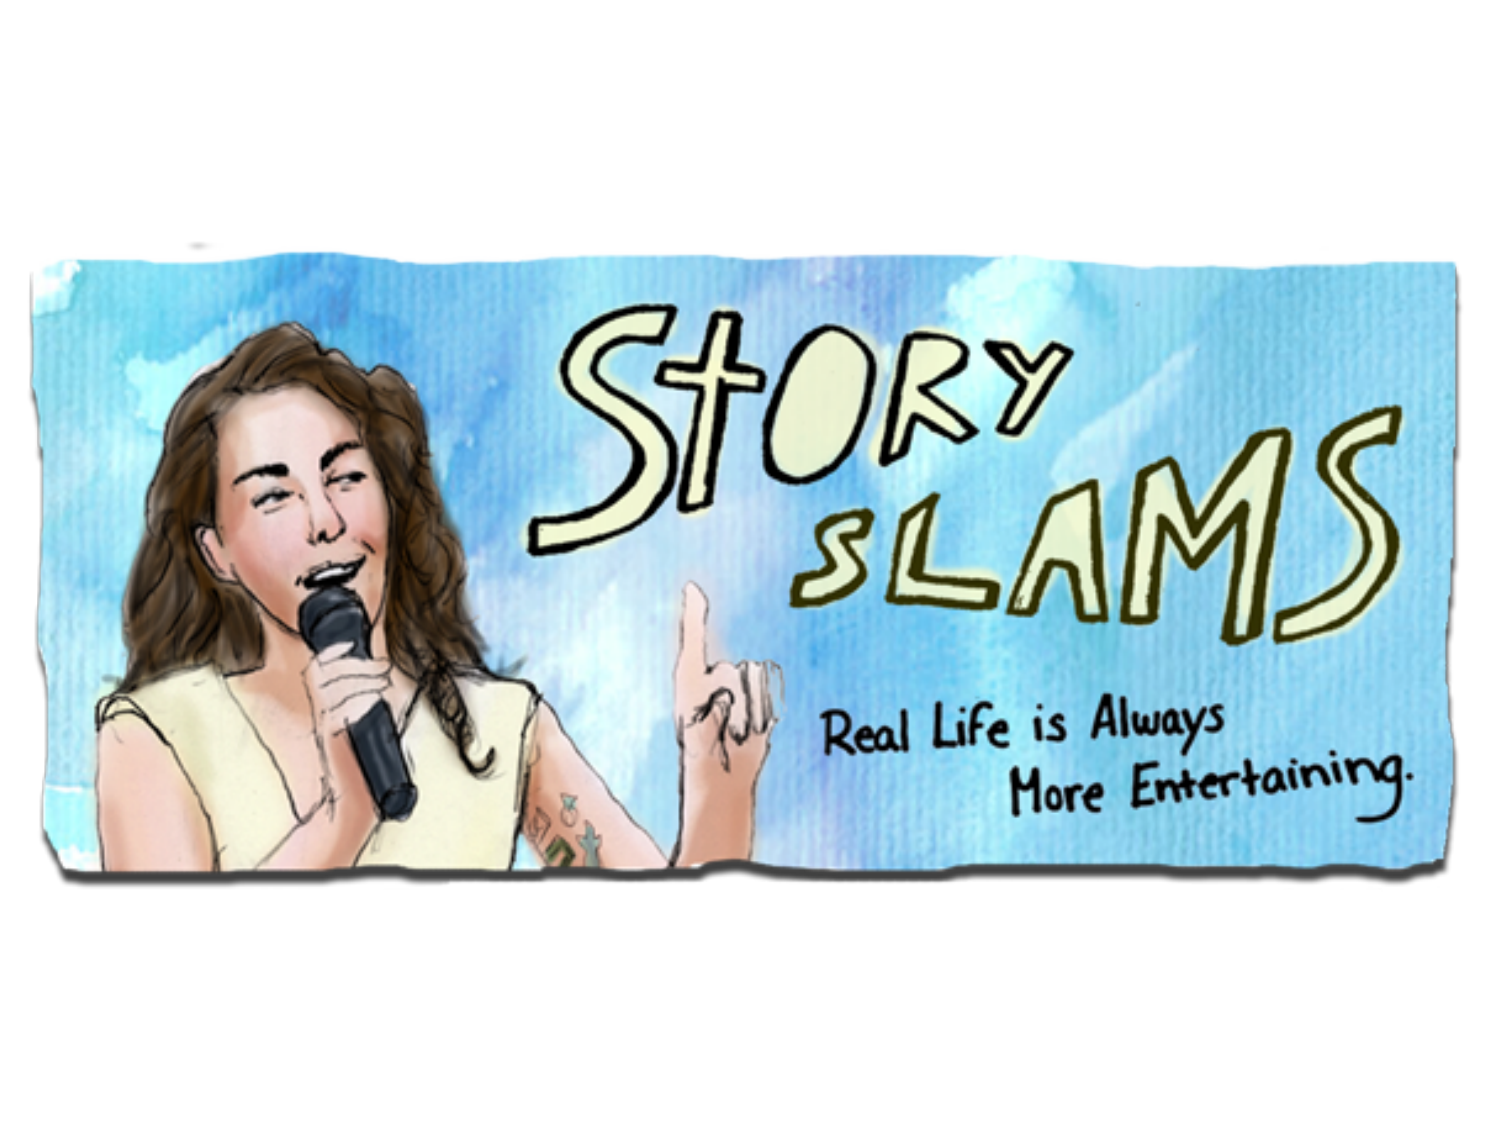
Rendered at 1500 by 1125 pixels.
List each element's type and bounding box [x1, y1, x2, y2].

picture [0, 233, 1500, 892]
